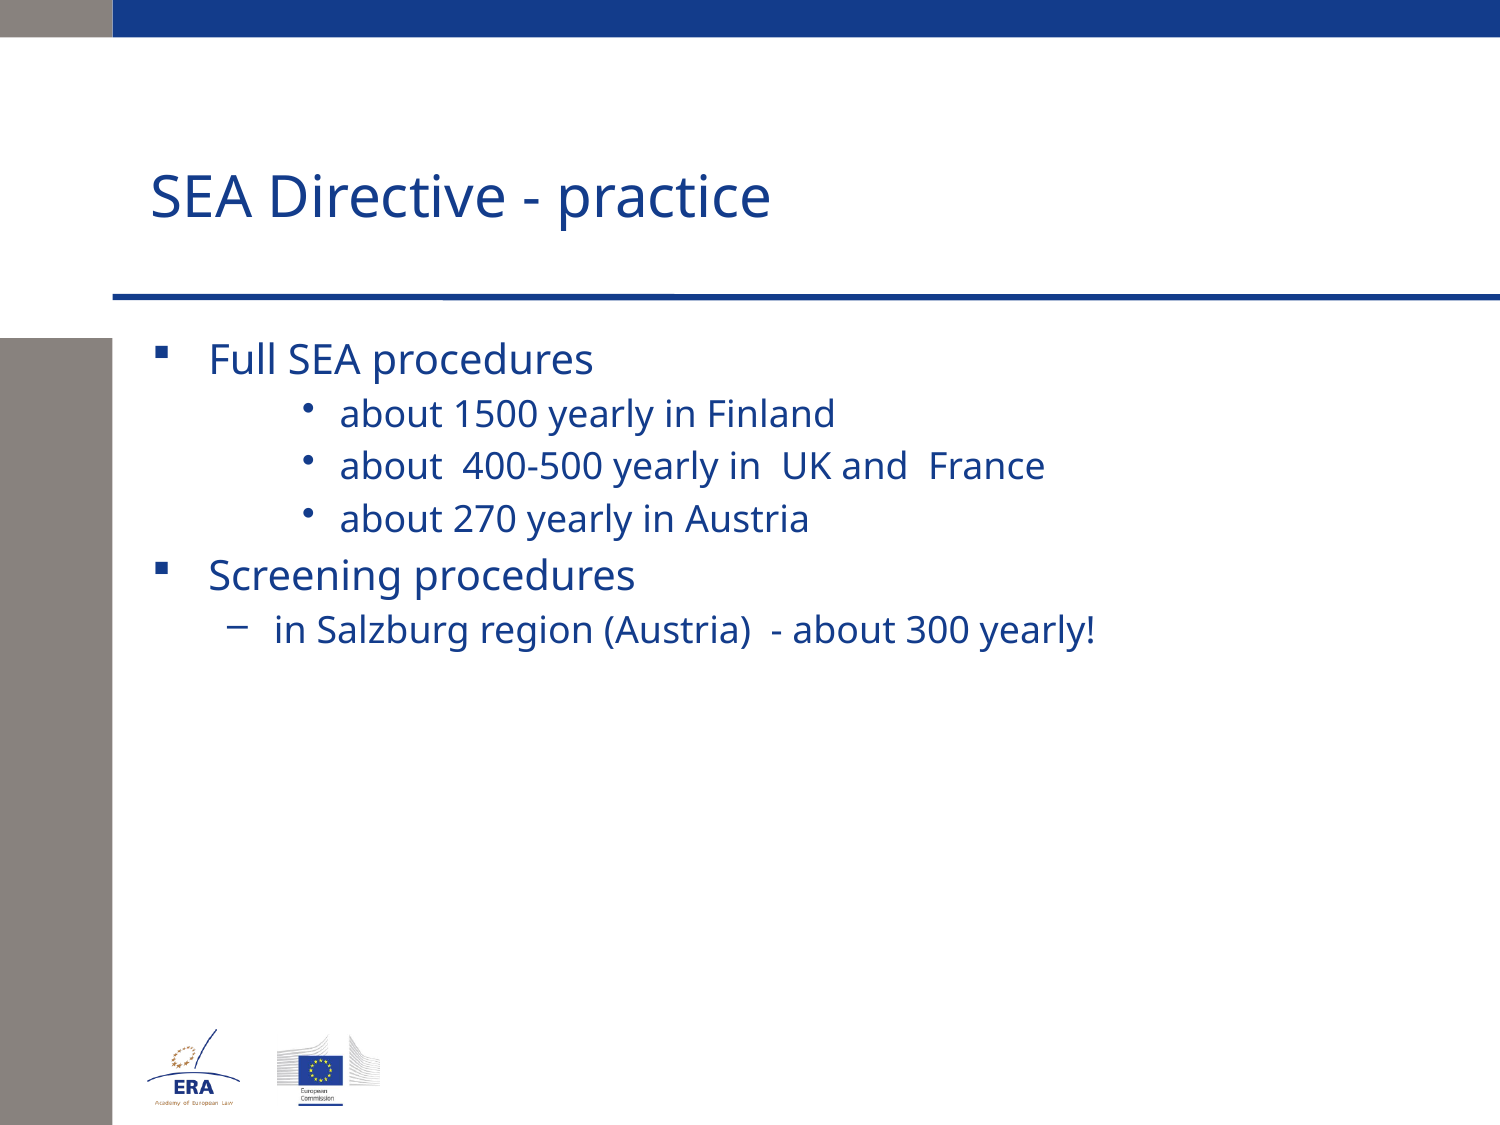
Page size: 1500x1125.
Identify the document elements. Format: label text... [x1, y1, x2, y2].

list Full SEA procedures about 1500 yearly in Finland about 400-500 yearly in UK and France about 270 yearly in Austria Screening procedures in Salzburg region (Austria) - about 300 yearly! [136, 324, 1388, 1001]
picture [147, 1029, 240, 1106]
picture [277, 1034, 380, 1106]
title SEA Directive - practice [135, 125, 1236, 264]
